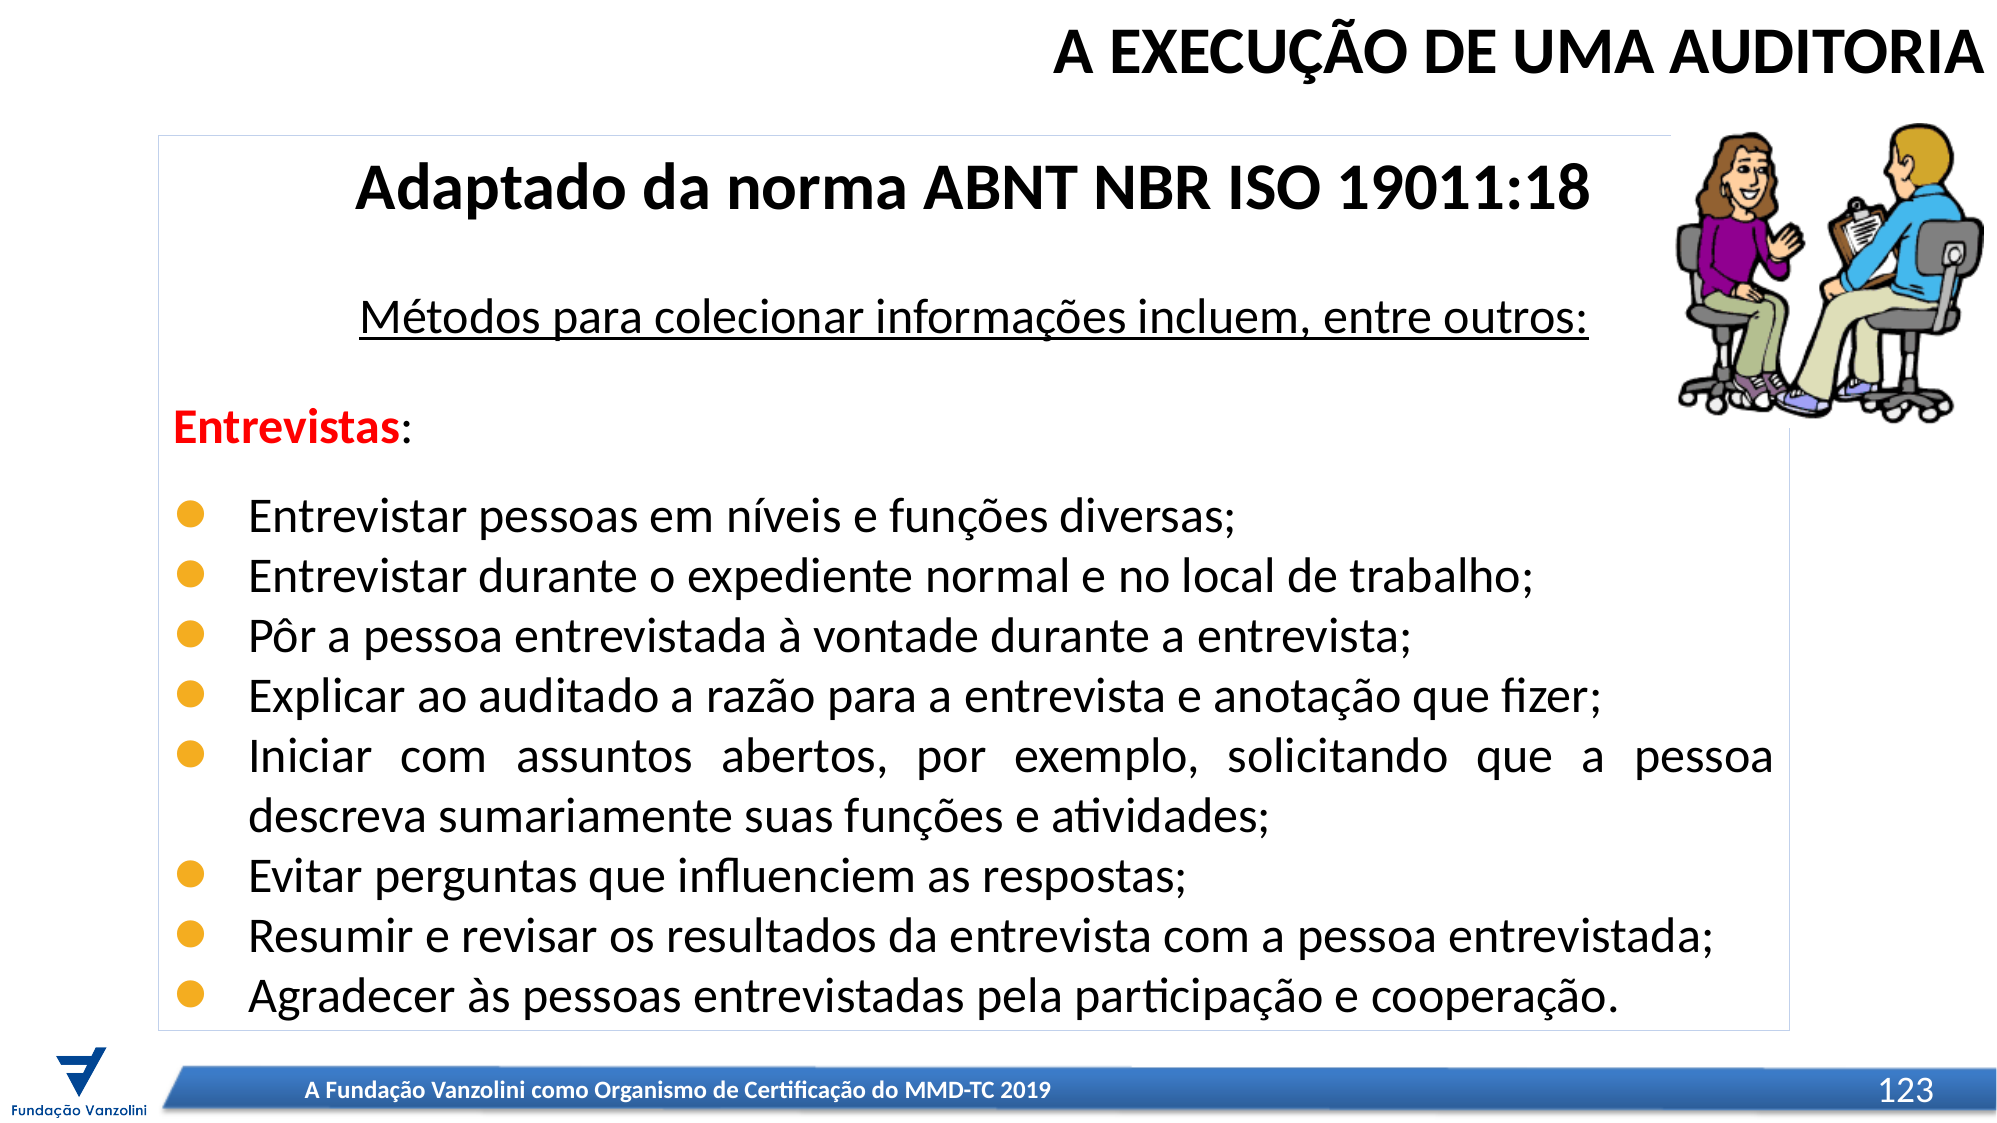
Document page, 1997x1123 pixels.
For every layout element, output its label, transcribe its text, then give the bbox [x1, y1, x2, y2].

text_box Adaptado da norma ABNT NBR ISO 19011:18 Métodos para colecionar informações incluem, entre outros: Entrevistas: Entrevistar pessoas em níveis e funções diversas; Entrevistar durante o expediente normal e no local de trabalho; Pôr a pessoa entrevistada à vontade durante a entrevista; Explicar ao auditado a razão para a entrevista e anotação que fizer; Iniciar com assuntos abertos, por exemplo, solicitando que a pessoa descreva sumariamente suas funções e atividades; Evitar perguntas que influenciem as respostas; Resumir e revisar os resultados da entrevista com a pessoa entrevistada; Agradecer às pessoas entrevistadas pela participação e cooperação. [158, 135, 1790, 1031]
text_box A EXECUÇÃO DE UMA AUDITORIA [360, 0, 1997, 95]
picture [3, 1045, 1997, 1120]
picture [1671, 123, 1985, 428]
